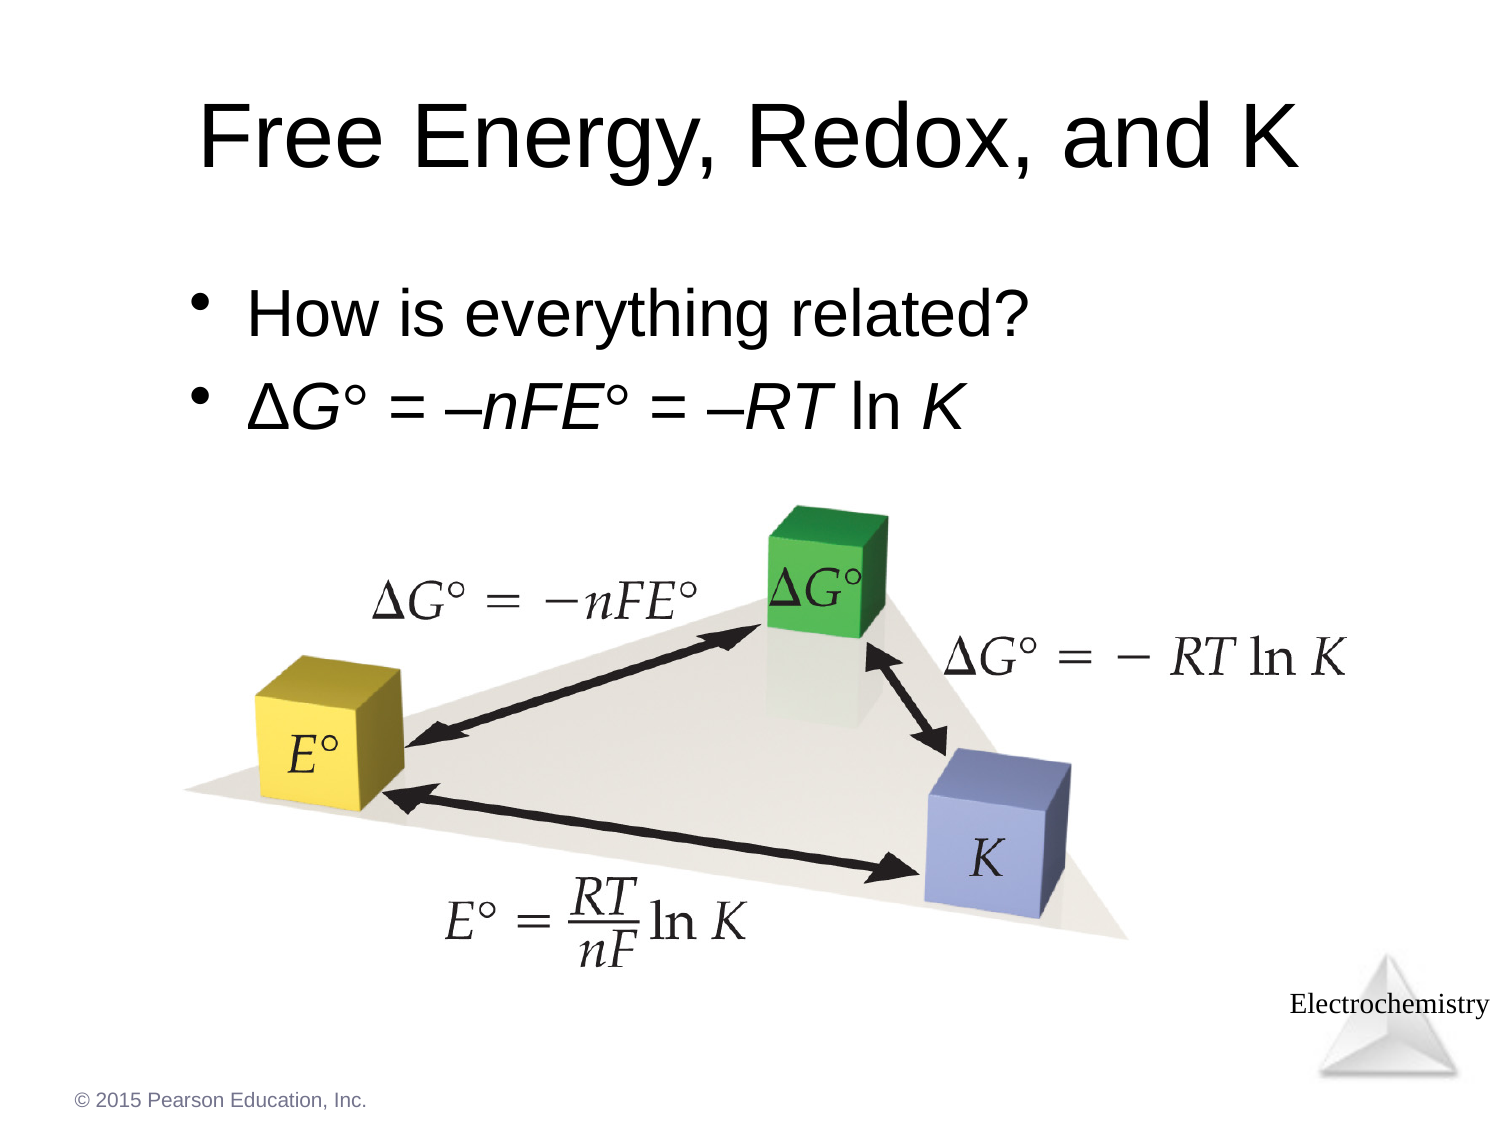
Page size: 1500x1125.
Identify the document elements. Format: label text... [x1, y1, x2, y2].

title Free Energy, Redox, and K [0, 37, 1500, 226]
list How is everything related? ΔG° = –nFE° = –RT ln K [174, 262, 1388, 551]
picture [175, 497, 1500, 1125]
